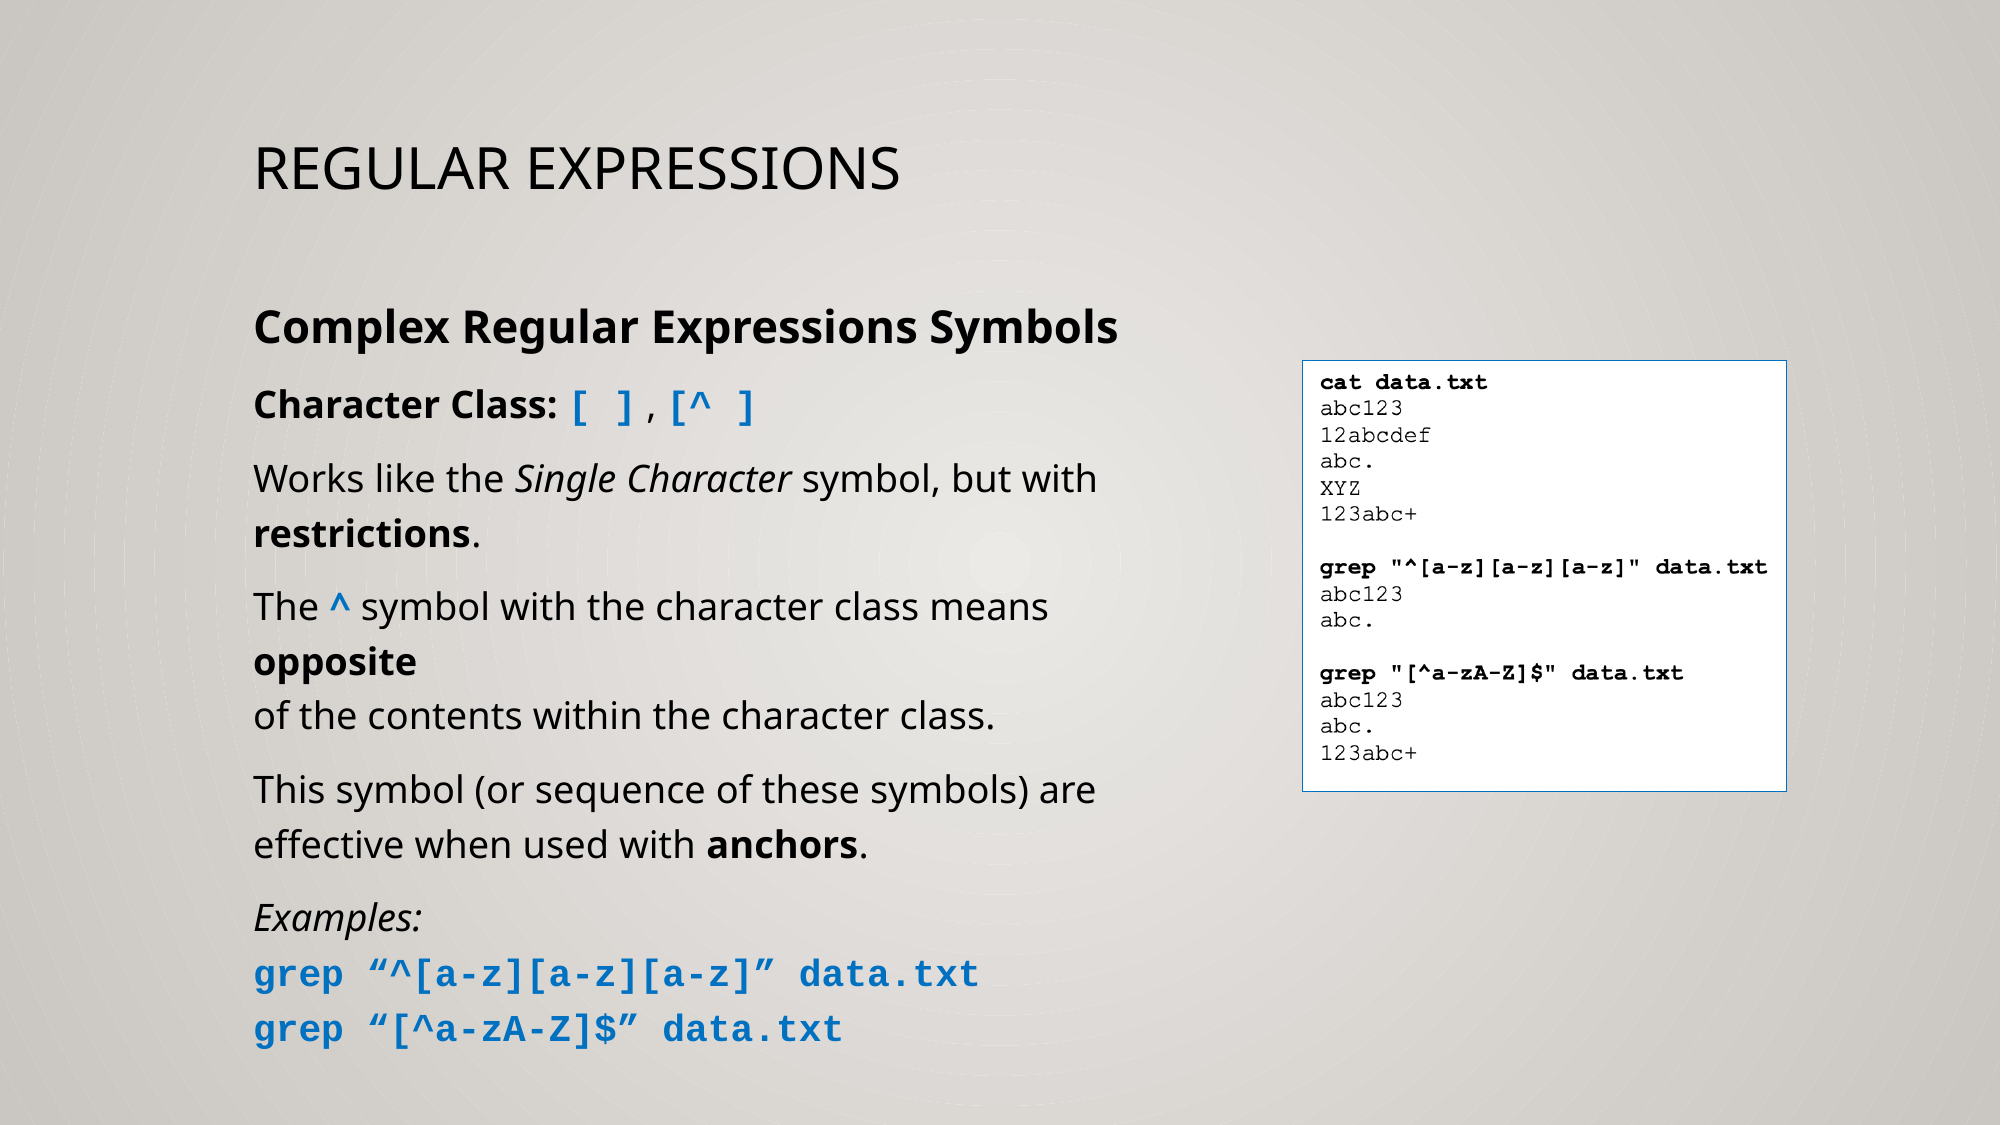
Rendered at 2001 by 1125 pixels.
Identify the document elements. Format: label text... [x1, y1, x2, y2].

title Regular Expressions [238, 131, 1814, 305]
picture [1301, 360, 1788, 792]
list Complex Regular Expressions Symbols Character Class: [ ] , [^ ] Works like the Single Character symbol, but with restrictions. The ^ symbol with the character class means opposite of the contents within the character class. This symbol (or sequence of these symbols) are effective when used with anchors. Examples: grep “^[a-z][a-z][a-z]” data.txt grep “[^a-zA-Z]$” data.txt [238, 279, 1239, 1061]
